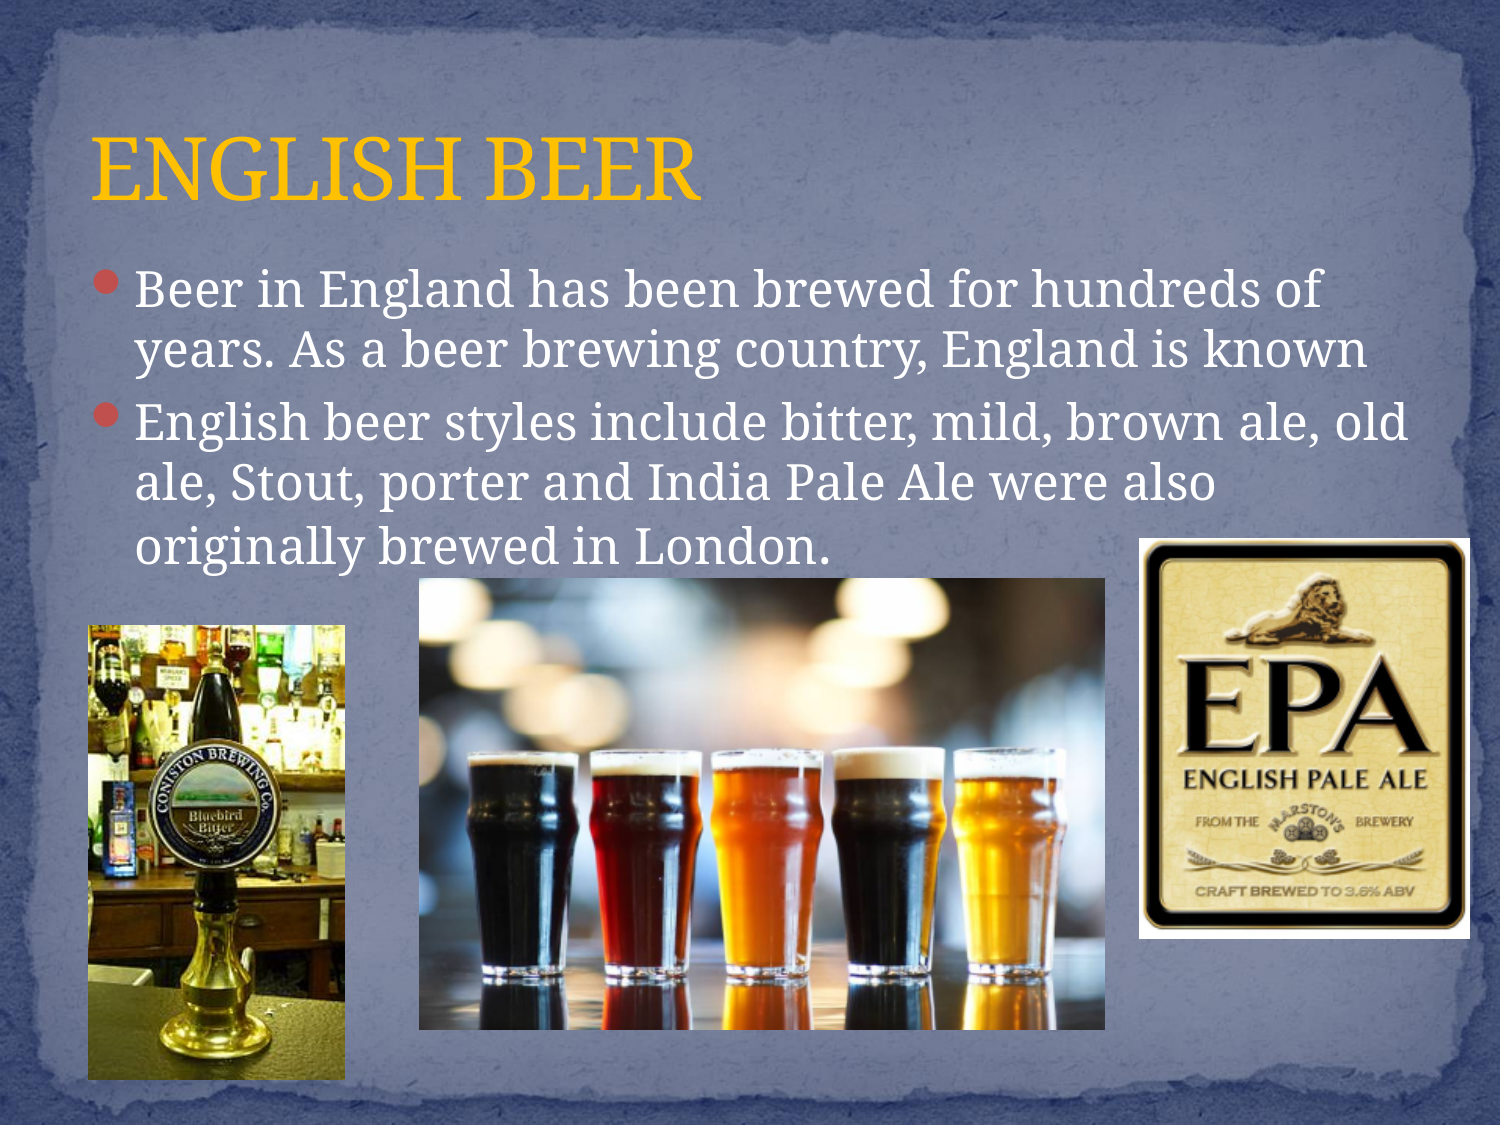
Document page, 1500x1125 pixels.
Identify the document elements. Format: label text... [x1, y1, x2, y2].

picture [0, 0, 1500, 1125]
title ENGLISH BEER [74, 24, 1425, 225]
list Beer in England has been brewed for hundreds of years. As a beer brewing country, England is known English beer styles include bitter, mild, brown ale, old ale, Stout, porter and India Pale Ale were also originally brewed in London. [75, 249, 1425, 1000]
